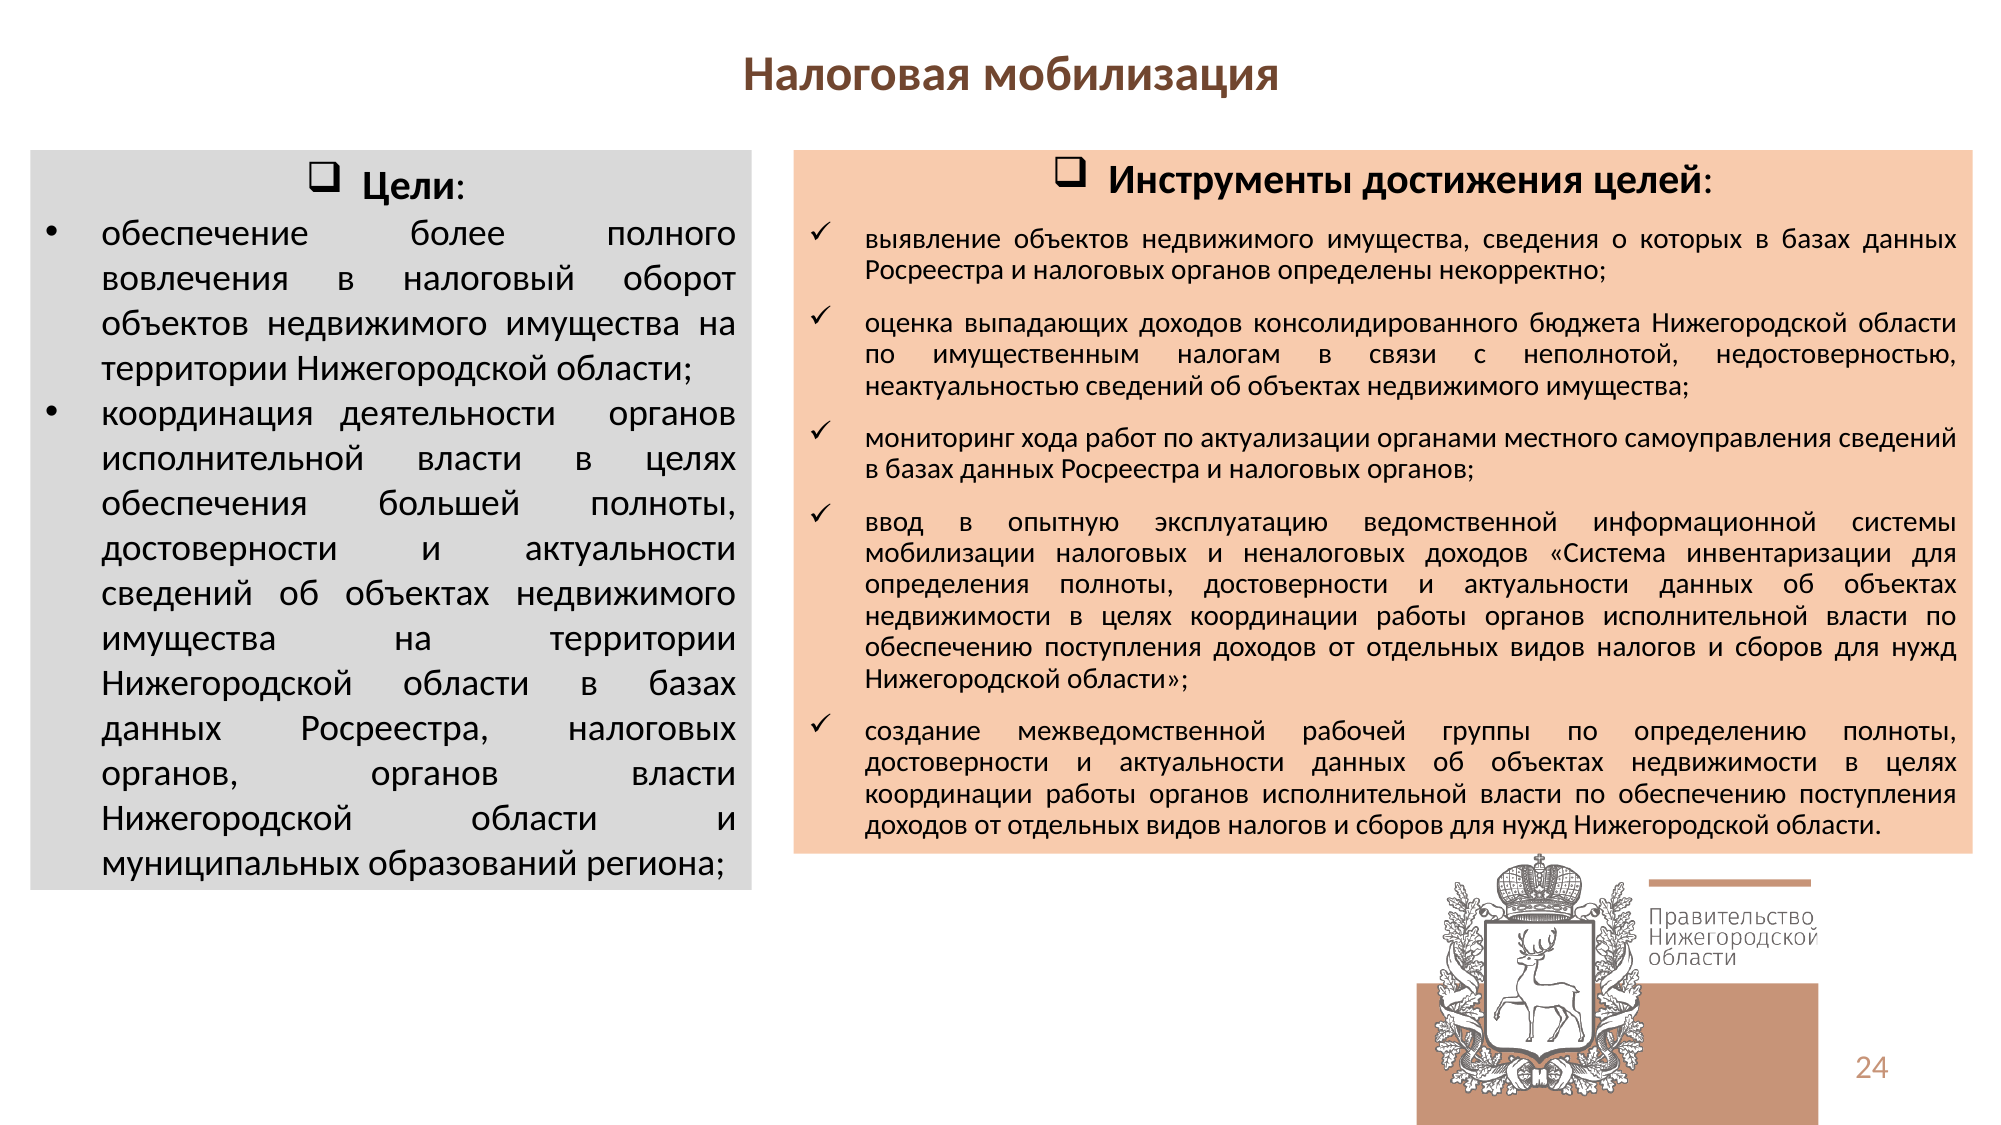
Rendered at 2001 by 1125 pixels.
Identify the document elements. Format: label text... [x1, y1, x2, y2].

subtitle Инструменты достижения целей: выявление объектов недвижимого имущества, сведения о которых в базах данных Росреестра и налоговых органов определены некорректно; оценка выпадающих доходов консолидированного бюджета Нижегородской области по имущественным налогам в связи с неполнотой, недостоверностью, неактуальностью сведений об объектах недвижимого имущества; мониторинг хода работ по актуализации органами местного самоуправления сведений в базах данных Росреестра и налоговых органов; ввод в опытную эксплуатацию ведомственной информационной системы мобилизации налоговых и неналоговых доходов «Система инвентаризации для определения полноты, достоверности и актуальности данных об объектах недвижимости в целях координации работы органов исполнительной власти по обеспечению поступления доходов от отдельных видов налогов и сборов для нужд Нижегородской области»; создание межведомственной рабочей группы по определению полноты, достоверности и актуальности данных об объектах недвижимости в целях координации работы органов исполнительной власти по обеспечению поступления доходов от отдельных видов налогов и сборов для нужд Нижегородской области. [793, 150, 1973, 854]
picture [1434, 854, 1818, 1105]
text_box Цели: обеспечение более полного вовлечения в налоговый оборот объектов недвижимого имущества на территории Нижегородской области; координация деятельности органов исполнительной власти в целях обеспечения большей полноты, достоверности и актуальности сведений об объектах недвижимого имущества на территории Нижегородской области в базах данных Росреестра, налоговых органов, органов власти Нижегородской области и муниципальных образований региона; [30, 150, 752, 890]
title Налоговая мобилизация [728, 19, 1299, 129]
slide_number 24 [1453, 1034, 1904, 1095]
